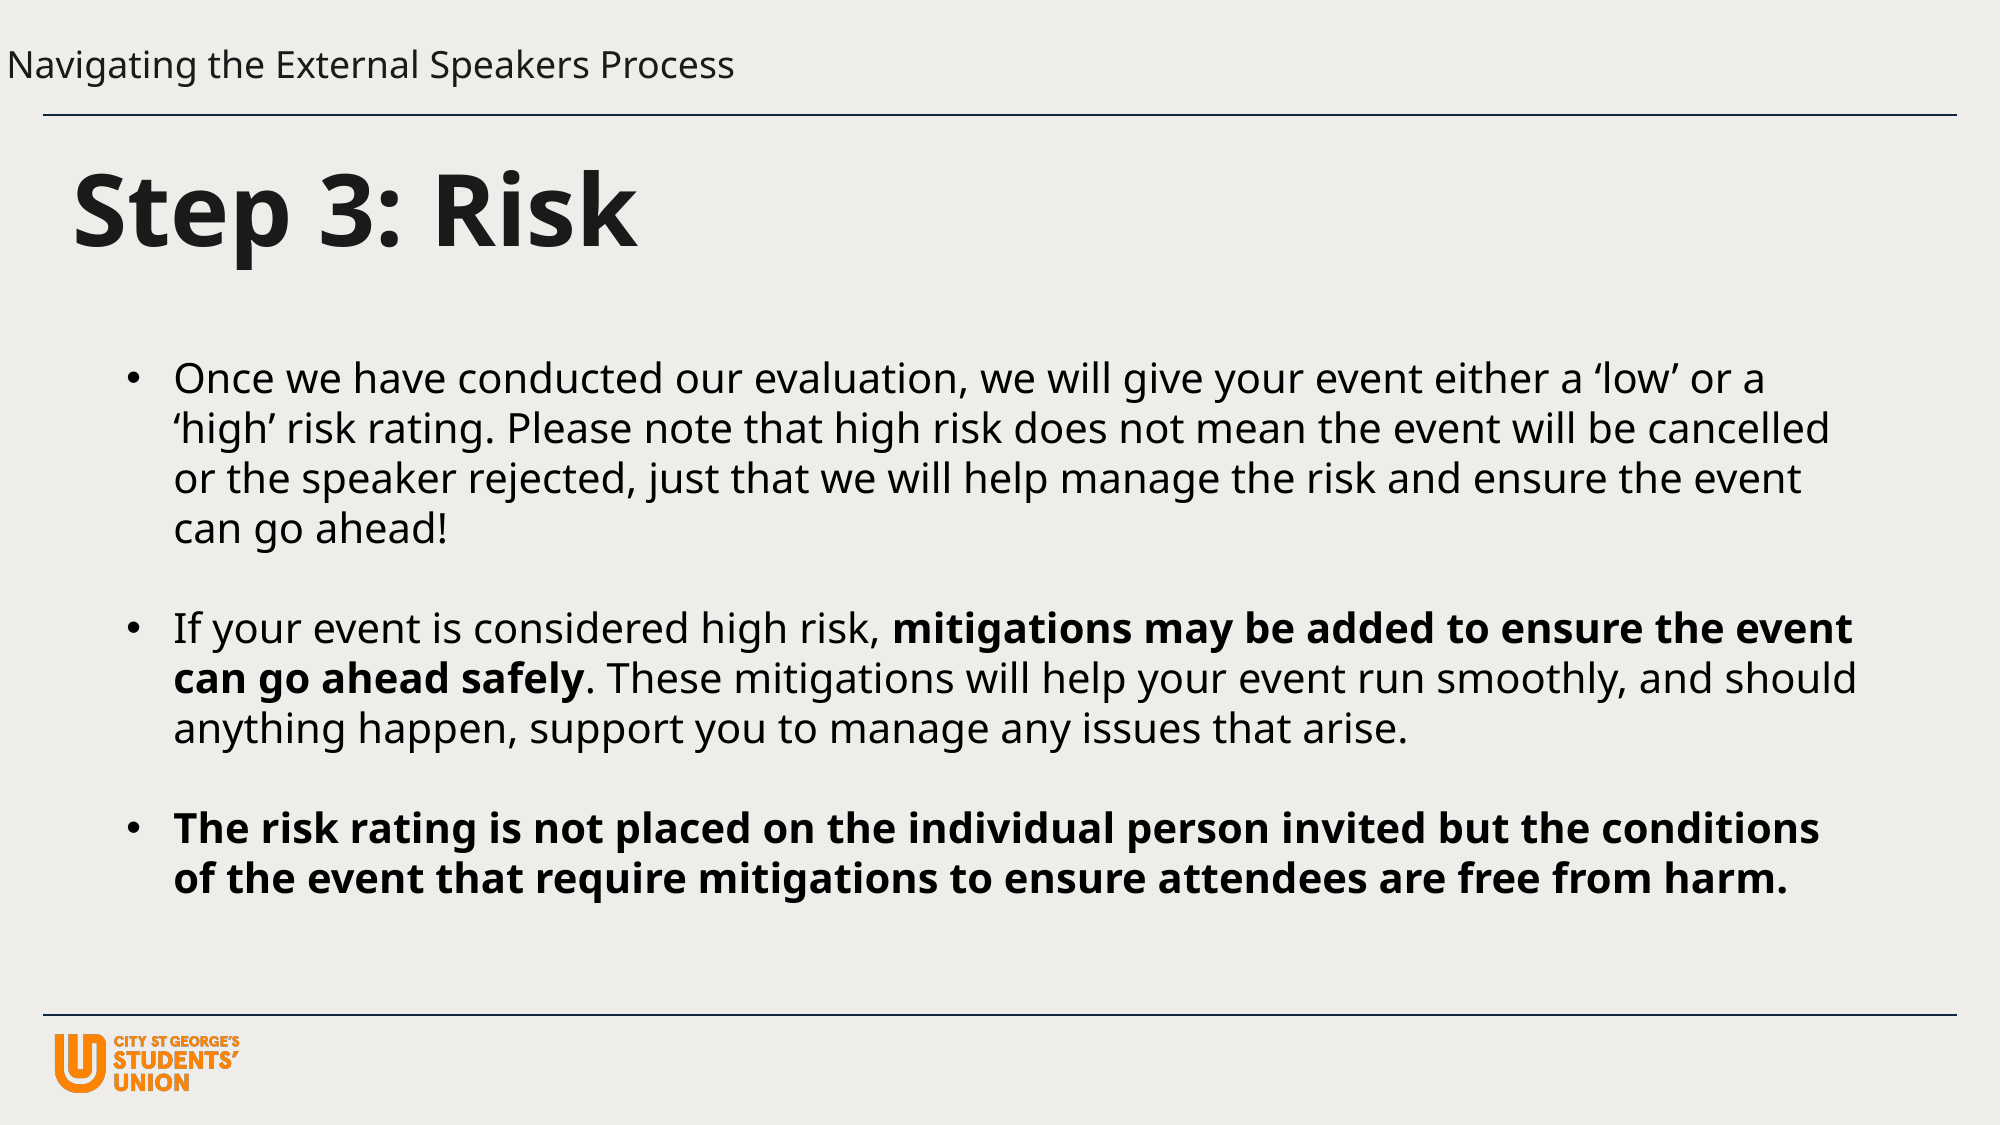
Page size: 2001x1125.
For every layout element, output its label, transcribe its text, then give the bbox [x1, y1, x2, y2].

text_box Once we have conducted our evaluation, we will give your event either a ‘low’ or a ‘high’ risk rating. Please note that high risk does not mean the event will be cancelled or the speaker rejected, just that we will help manage the risk and ensure the event can go ahead! If your event is considered high risk, mitigations may be added to ensure the event can go ahead safely. These mitigations will help your event run smoothly, and should anything happen, support you to manage any issues that arise. The risk rating is not placed on the individual person invited but the conditions of the event that require mitigations to ensure attendees are free from harm. [111, 344, 1887, 955]
text_box Navigating the External Speakers Process [0, 33, 751, 94]
picture [19, 1002, 275, 1125]
text_box Step 3: Risk [57, 162, 654, 273]
